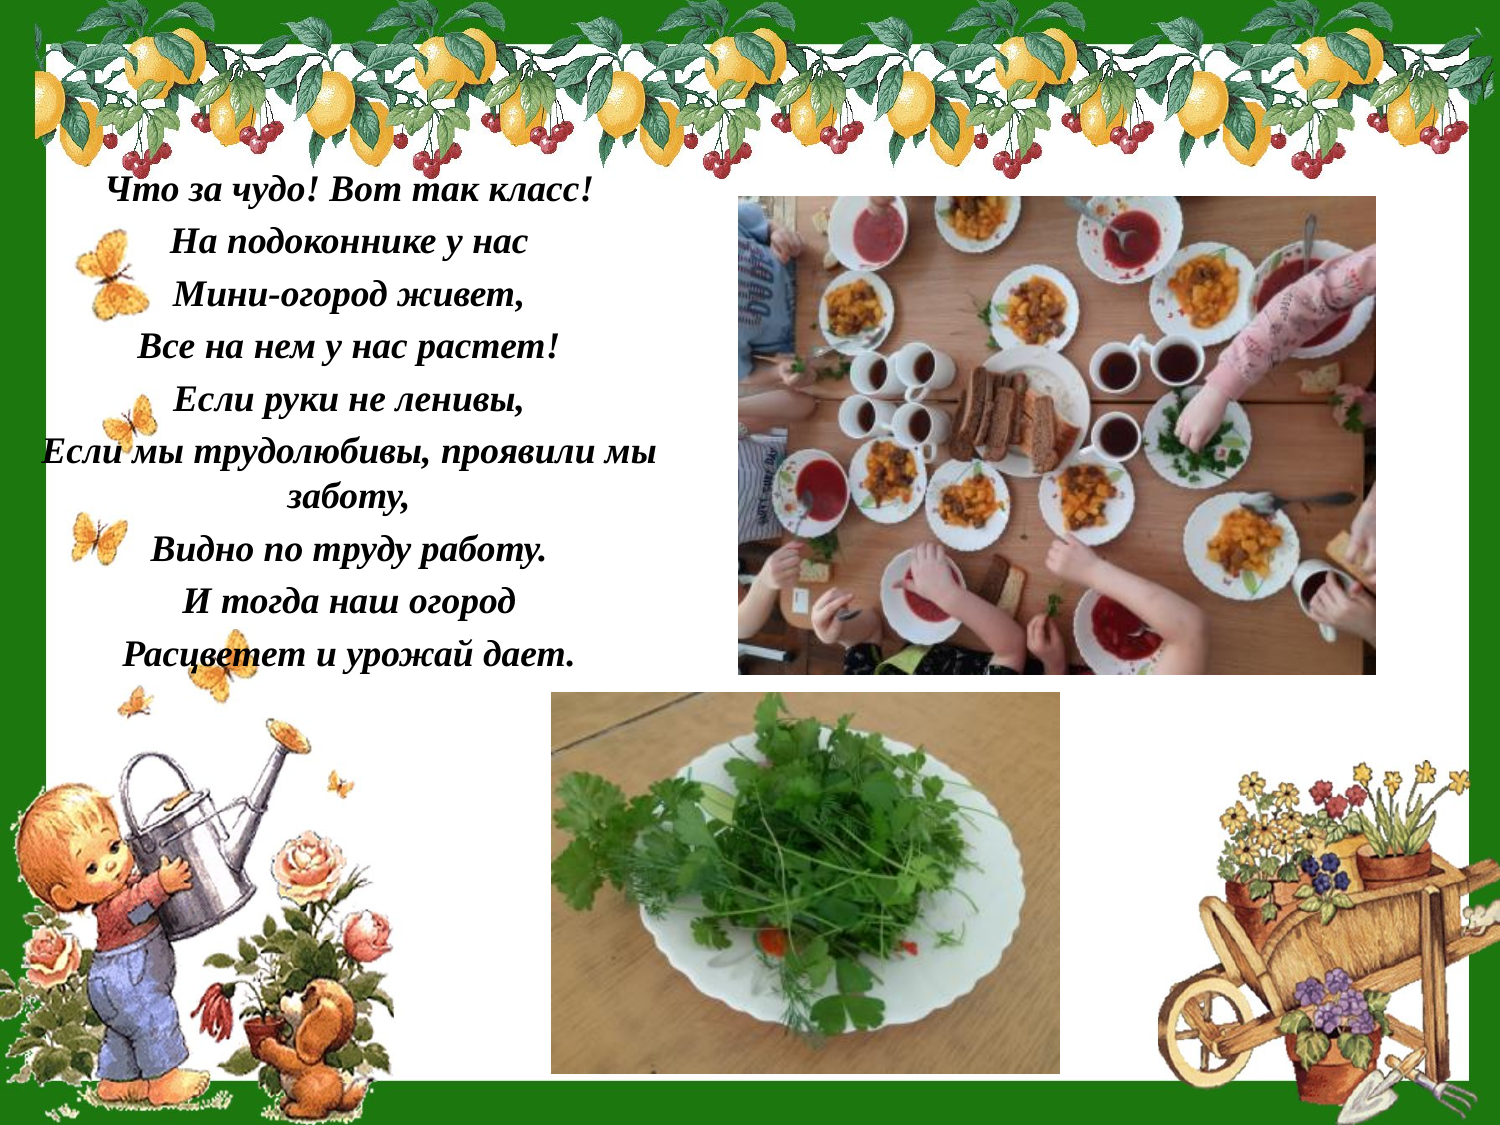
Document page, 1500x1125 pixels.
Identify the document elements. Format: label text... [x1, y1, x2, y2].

list Что за чудо! Вот так класс! На подоконнике у нас Мини-огород живет, Все на нем у нас растет! Если руки не ленивы, Если мы трудолюбивы, проявили мы заботу, Видно по труду работу. И тогда наш огород Расцветет и урожай дает. [17, 156, 681, 716]
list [551, 692, 1061, 1074]
picture [0, 0, 1500, 1125]
